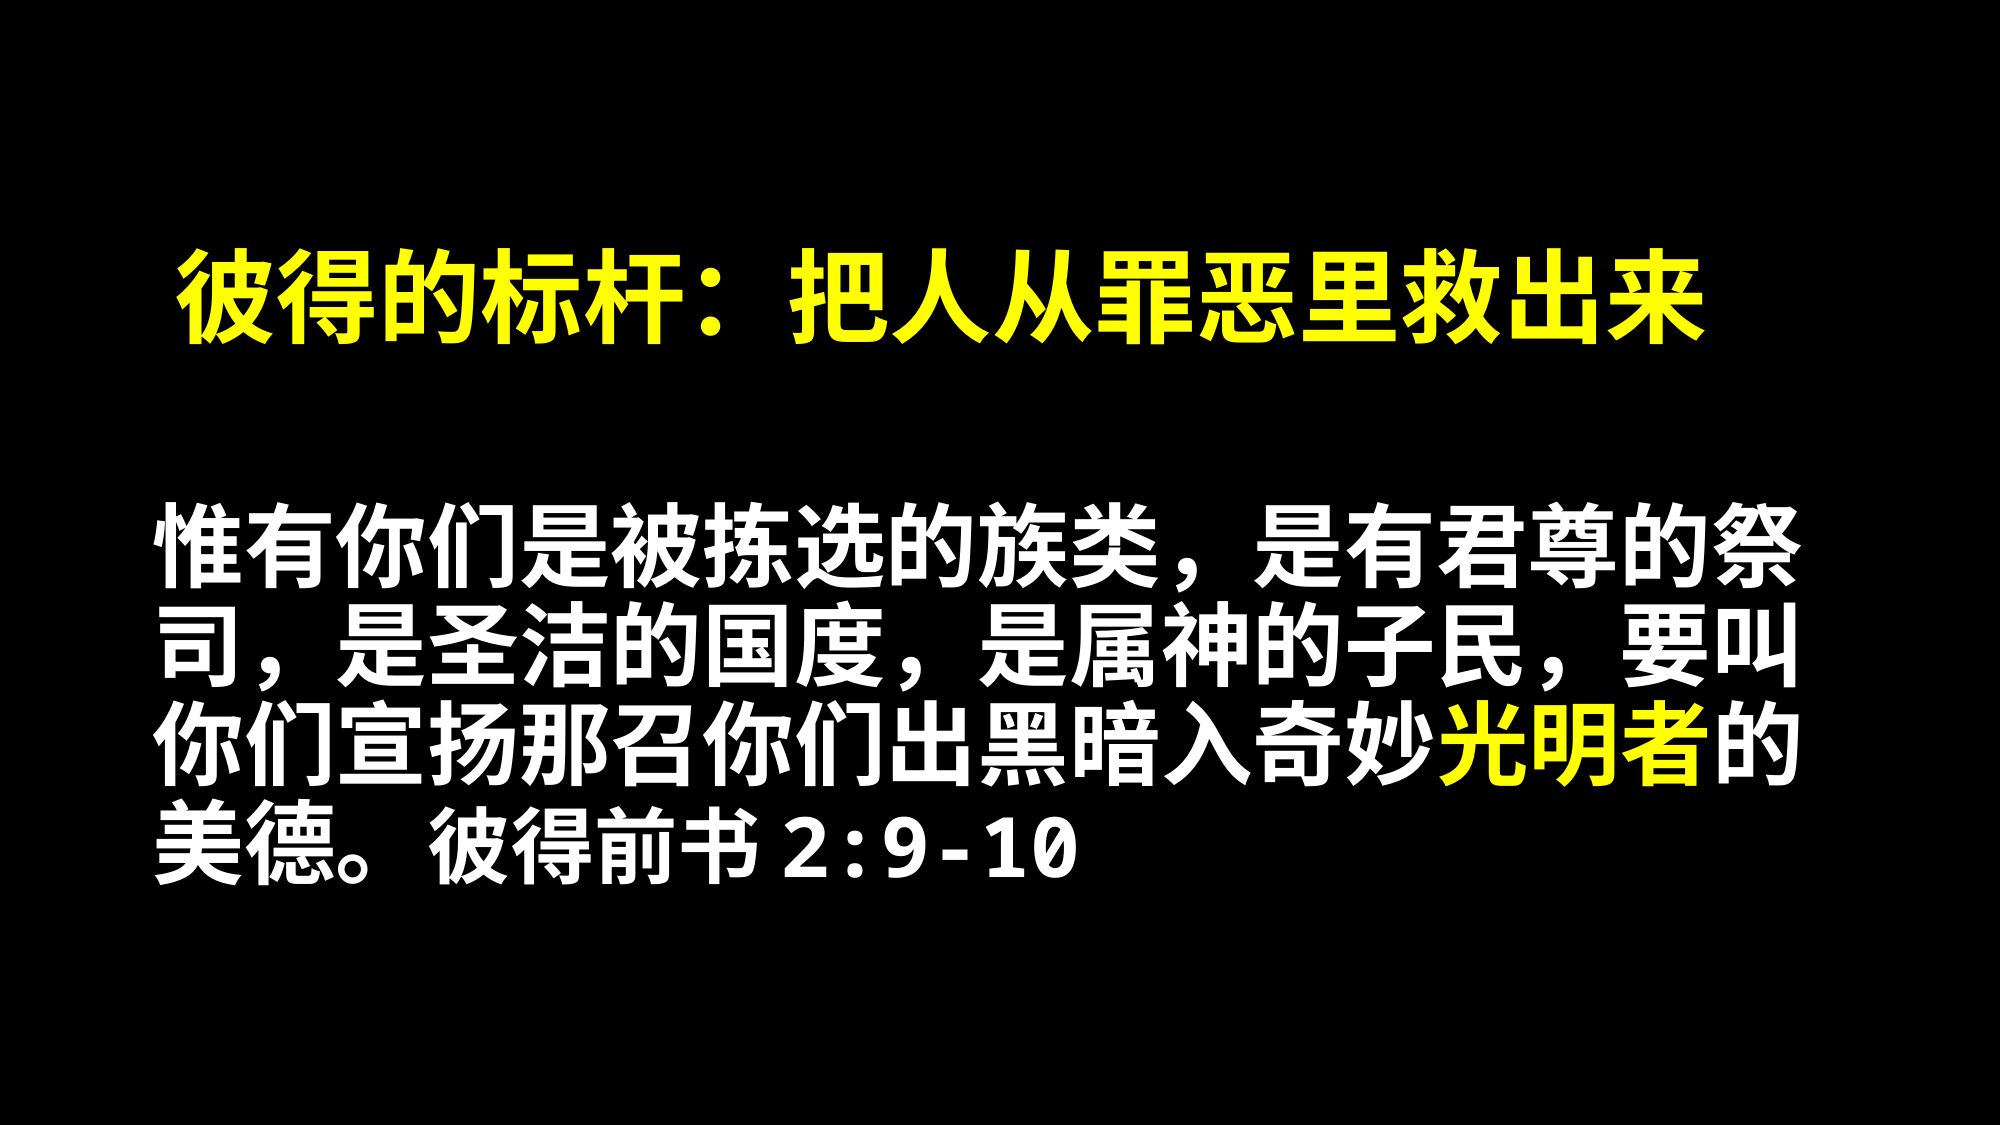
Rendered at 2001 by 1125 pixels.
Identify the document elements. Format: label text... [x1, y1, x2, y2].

title 惟有你们是被拣选的族类，是有君尊的祭司，是圣洁的国度，是属神的子民，要叫你们宣扬那召你们出黑暗入奇妙光明者的美德。彼得前书2:9-10 [137, 320, 1863, 1078]
text_box 彼得的标杆：把人从罪恶里救出来 [137, 193, 1745, 412]
